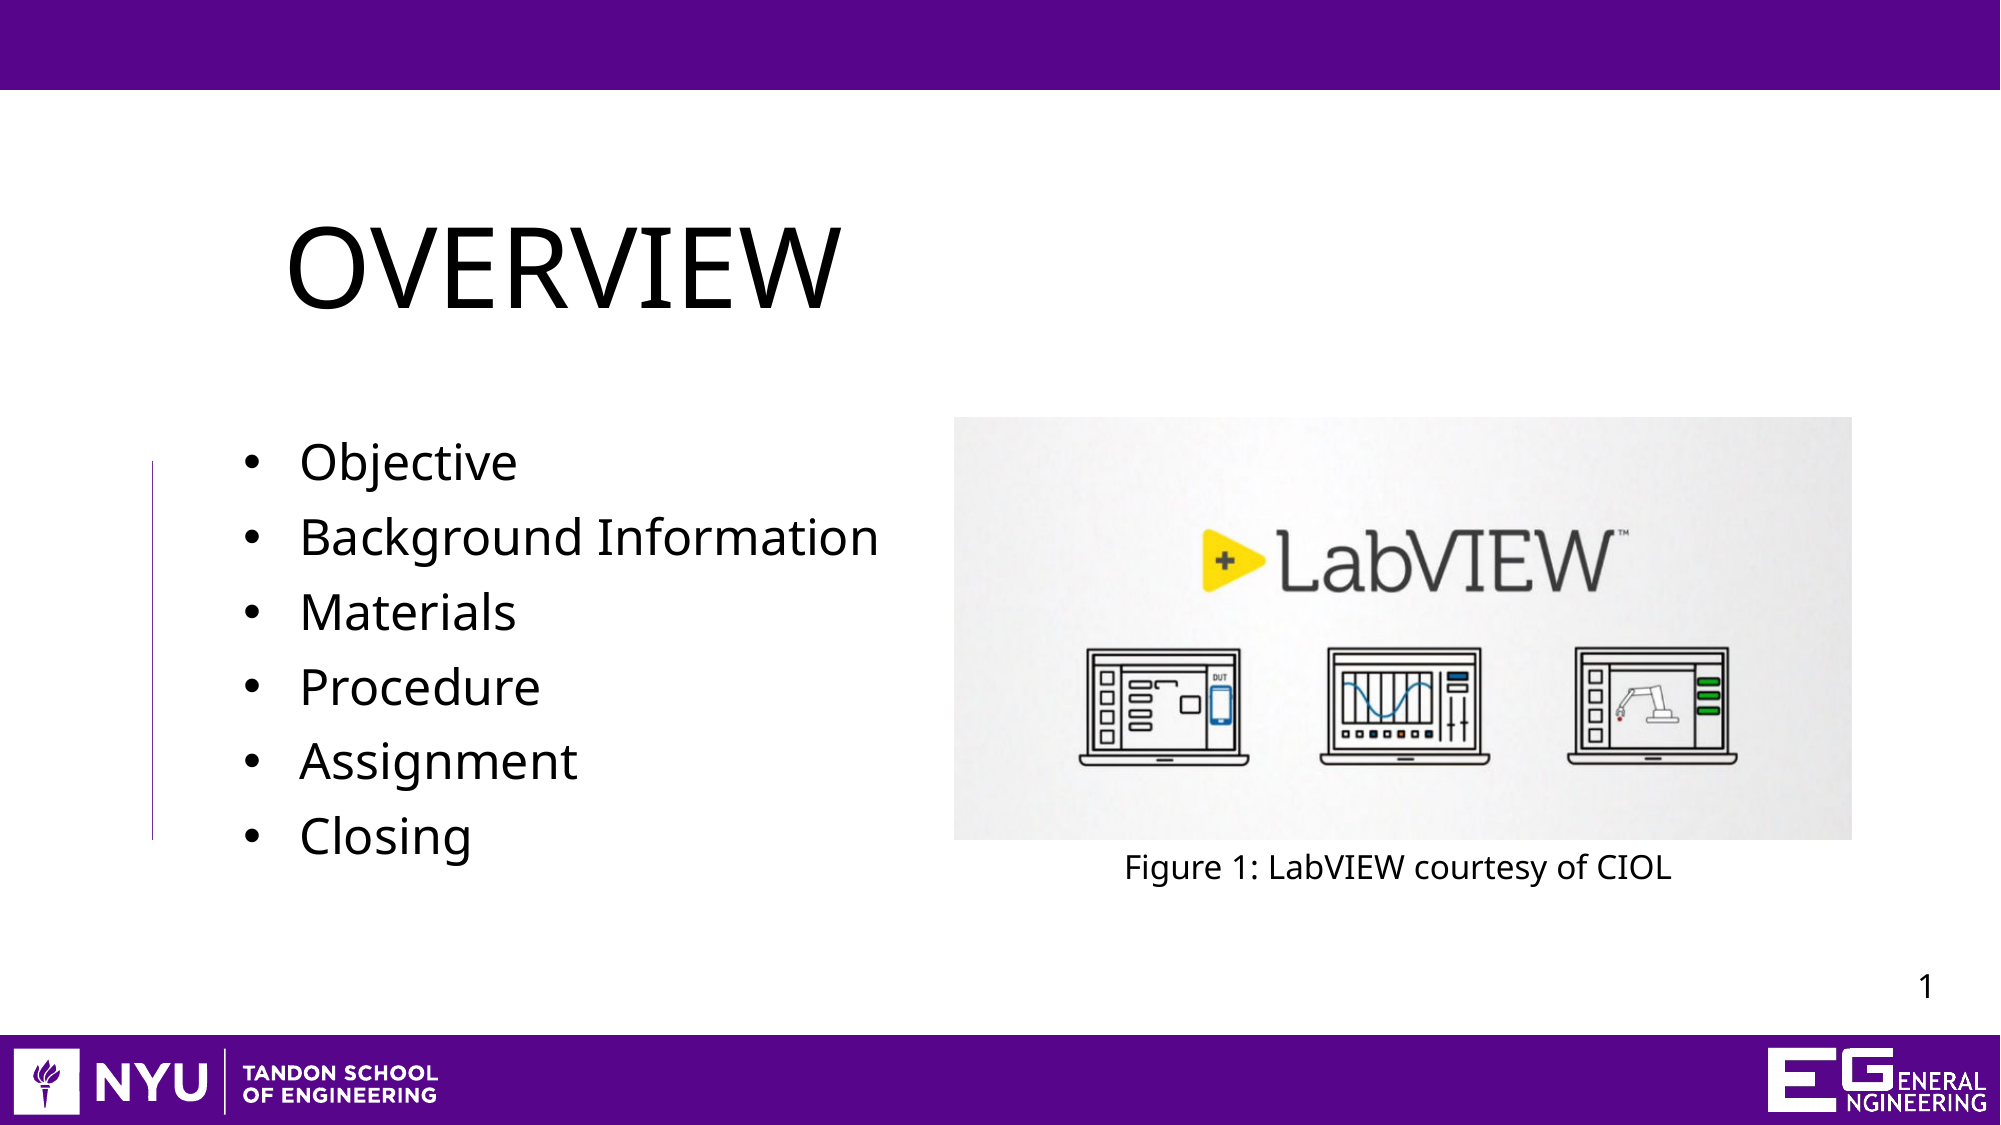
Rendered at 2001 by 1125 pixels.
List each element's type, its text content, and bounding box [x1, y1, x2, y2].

text_box [0, 1034, 1752, 1125]
picture [1752, 1031, 2000, 1125]
text_box Figure 1: LabVIEW courtesy of CIOL [980, 840, 1826, 894]
subtitle Objective Background Information Materials Procedure Assignment Closing [228, 359, 1777, 943]
picture [954, 417, 1852, 840]
text_box [0, 0, 2000, 91]
picture [13, 1048, 438, 1115]
text_box 1 [1802, 958, 1951, 1013]
title OVERVIEW [268, 181, 1727, 341]
